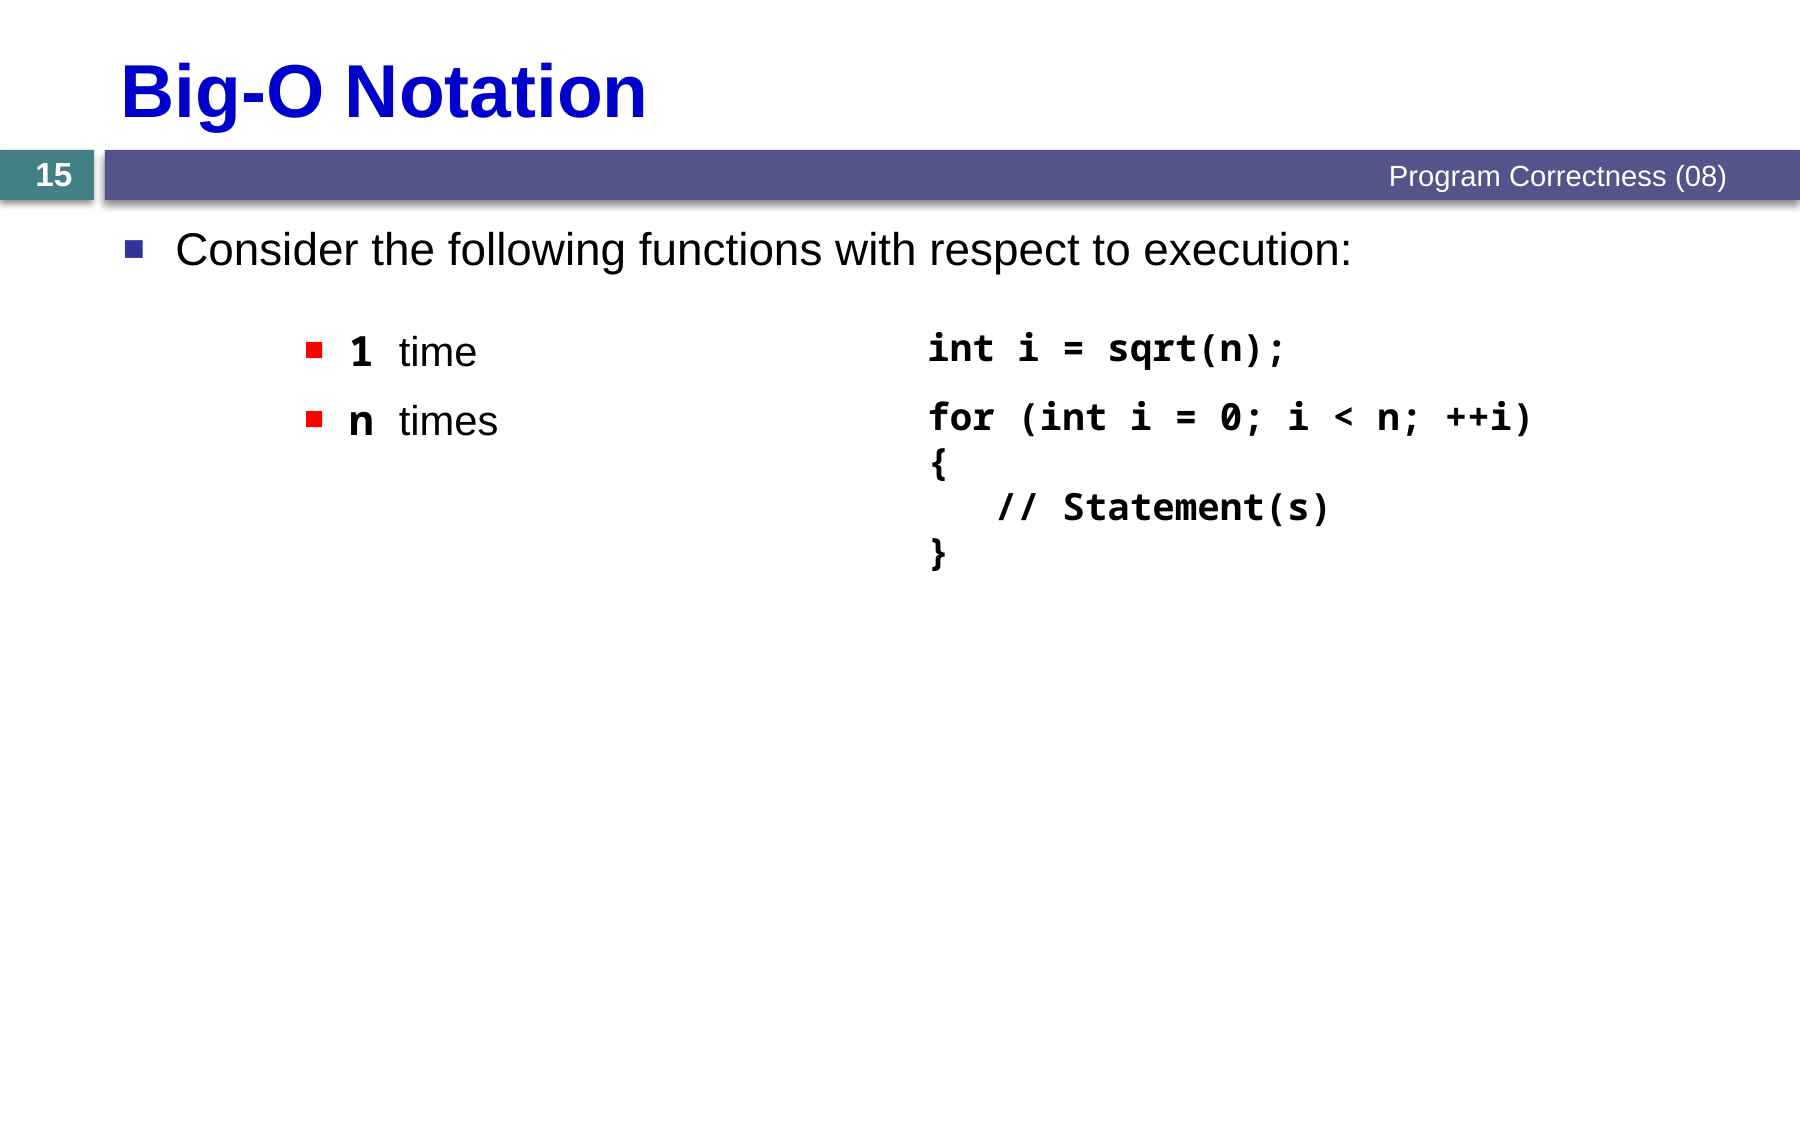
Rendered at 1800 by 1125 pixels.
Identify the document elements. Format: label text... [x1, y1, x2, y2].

text_box n times [228, 385, 733, 461]
slide_number 15 [0, 150, 108, 196]
text_box 1 time [228, 316, 733, 385]
list Consider the following functions with respect to execution: [107, 212, 1601, 338]
title Big-O Notation [105, 27, 1743, 149]
text_box for (int i = 0; i < n; ++i) { // Statement(s) } [912, 385, 1600, 581]
text_box int i = sqrt(n); [912, 316, 1600, 377]
footer Program Correctness (08) [675, 149, 1743, 202]
